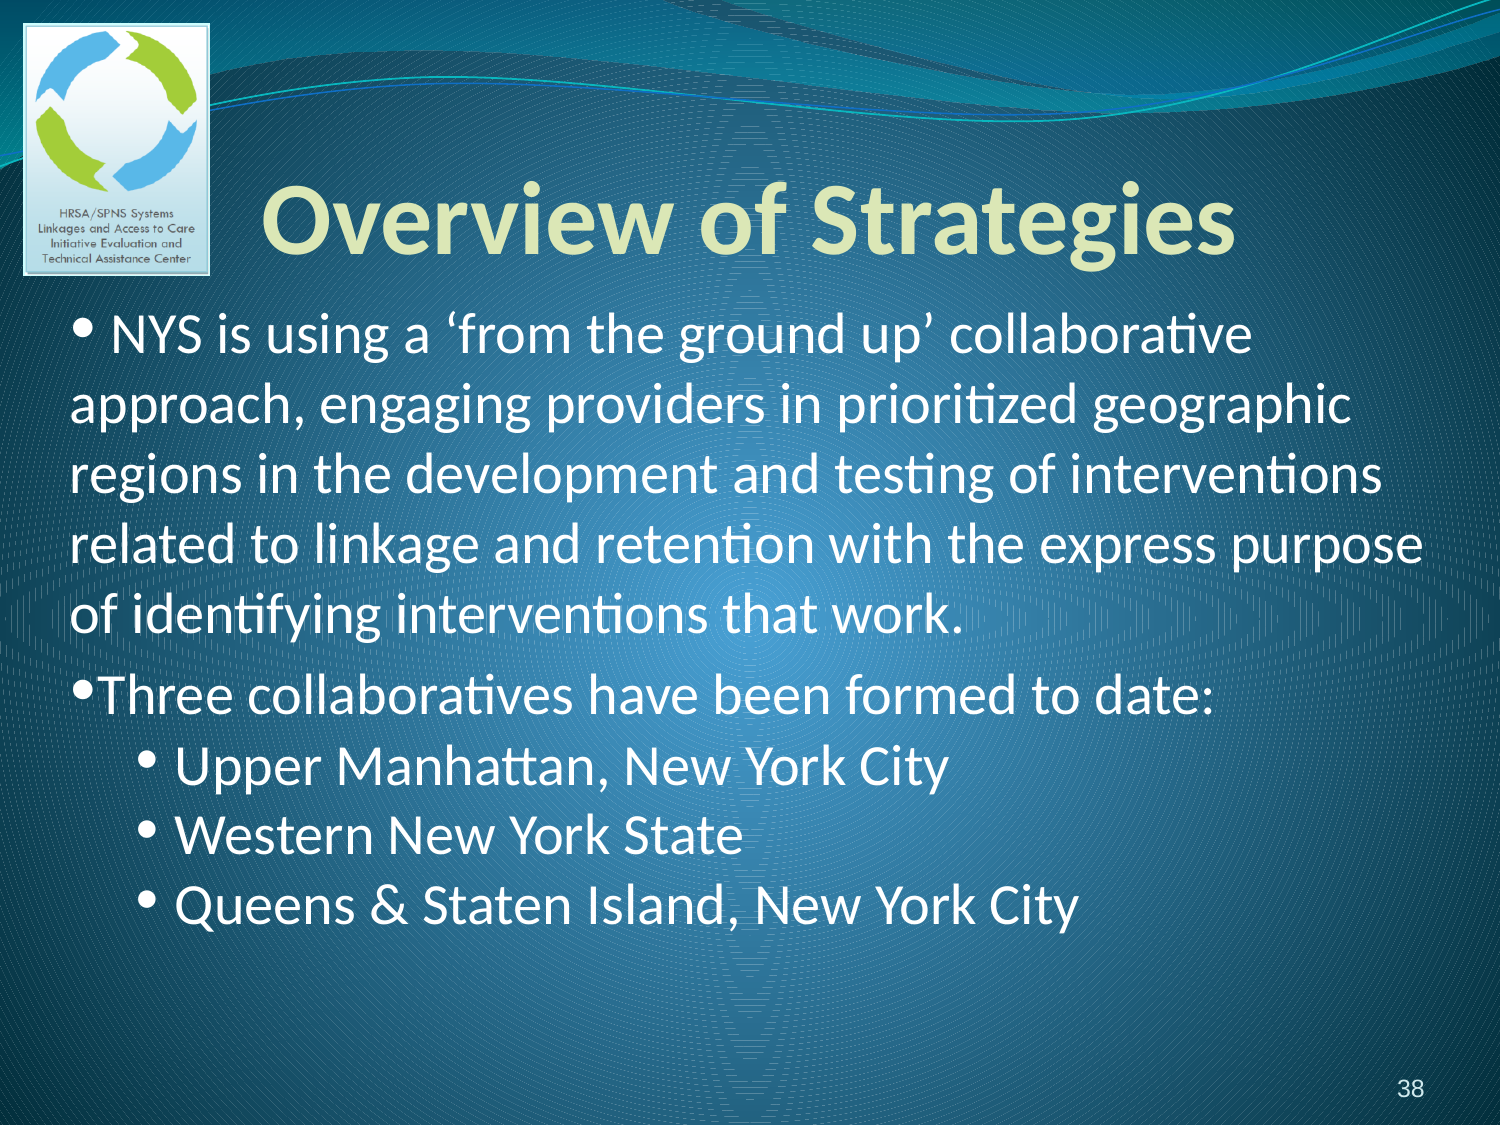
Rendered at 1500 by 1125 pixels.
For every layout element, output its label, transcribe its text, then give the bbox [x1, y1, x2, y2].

title Overview of Strategies [75, 115, 1425, 275]
slide_number 38 [1299, 1042, 1425, 1103]
picture [25, 25, 209, 275]
list NYS is using a ‘from the ground up’ collaborative approach, engaging providers in prioritized geographic regions in the development and testing of interventions related to linkage and retention with the express purpose of identifying interventions that work. Three collaboratives have been formed to date: Upper Manhattan, New York City Western New York State Queens & Staten Island, New York City [62, 287, 1475, 1050]
